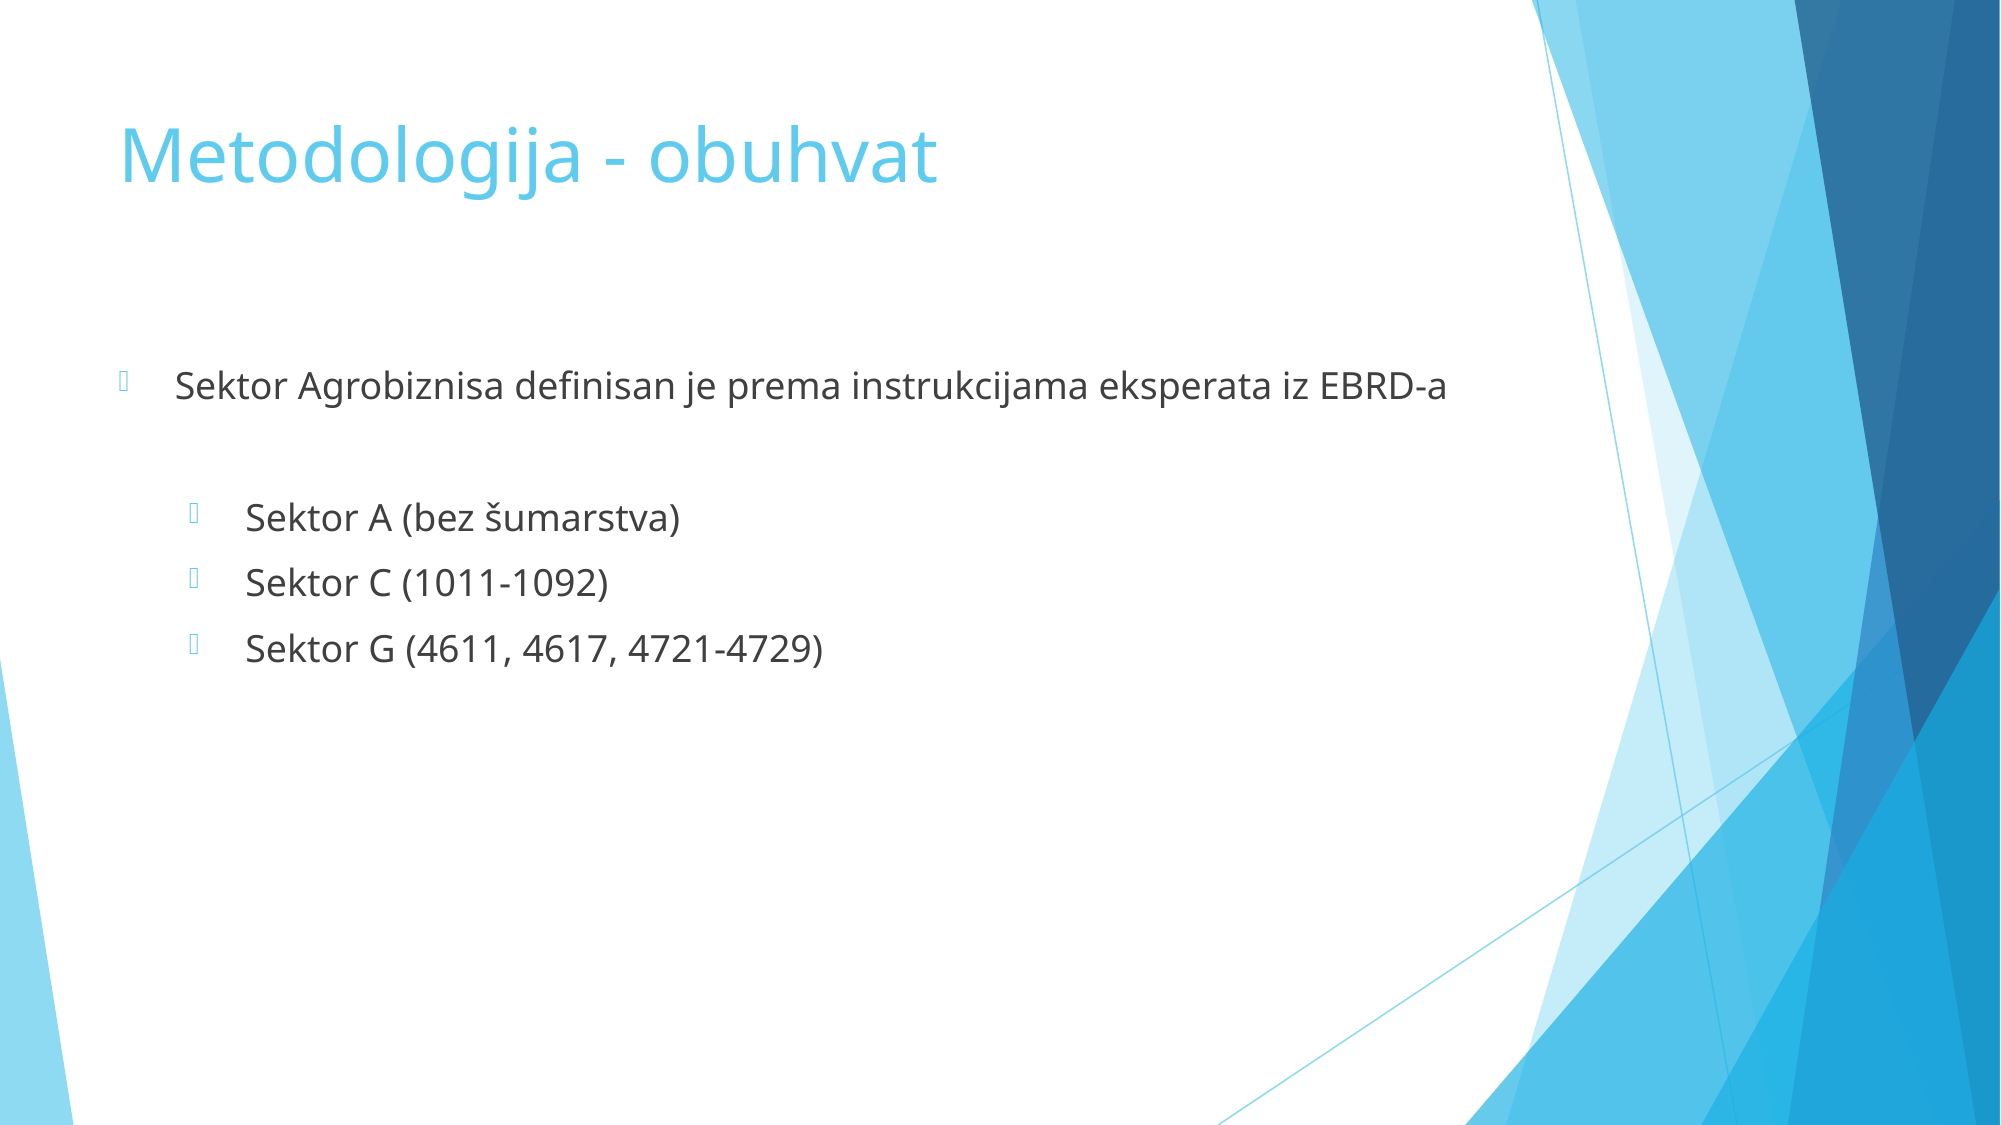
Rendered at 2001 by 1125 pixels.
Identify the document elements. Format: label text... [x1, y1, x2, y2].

title Metodologija - obuhvat [110, 99, 1522, 318]
list Sektor Agrobiznisa definisan je prema instrukcijama eksperata iz EBRD-a Sektor A (bez šumarstva) Sektor C (1011-1092) Sektor G (4611, 4617, 4721-4729) [110, 353, 1522, 992]
